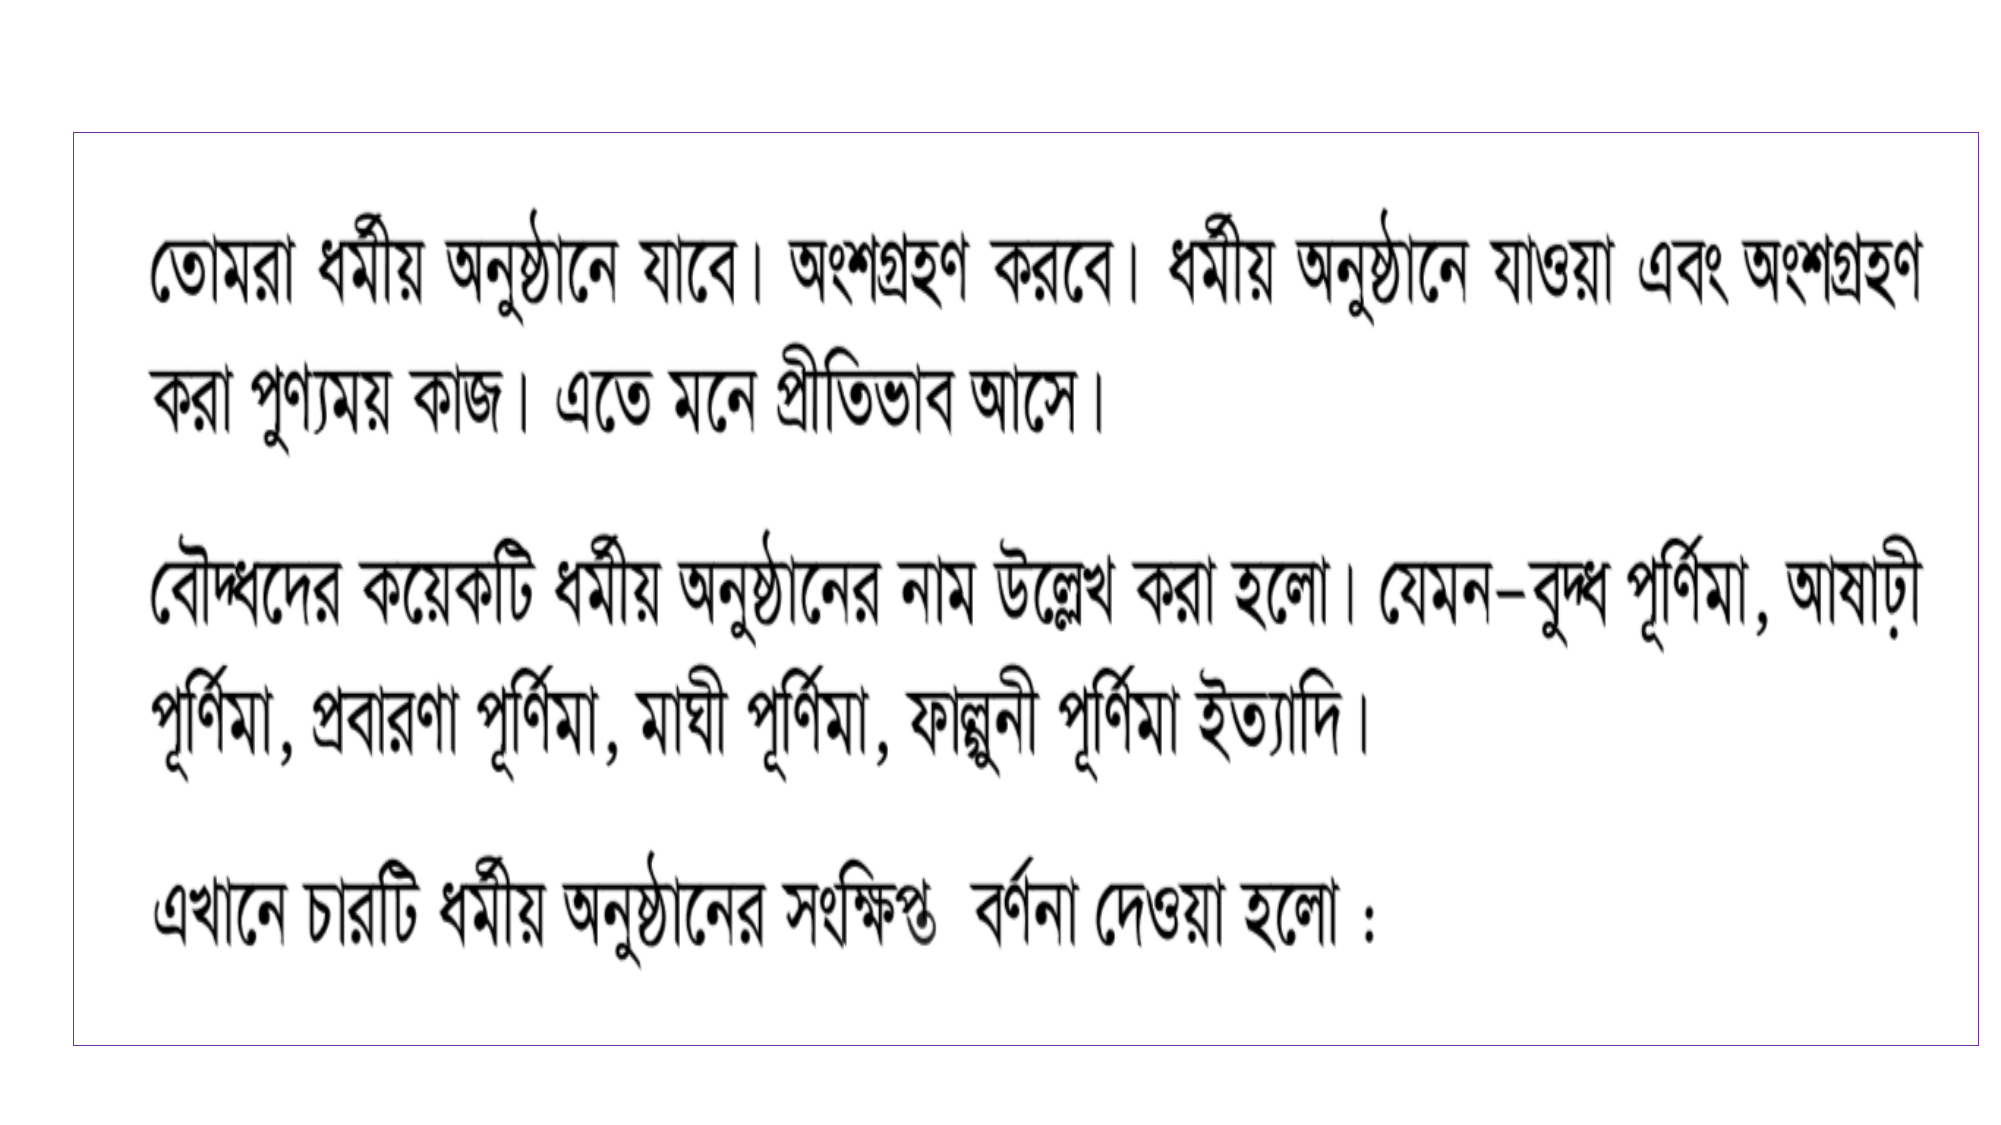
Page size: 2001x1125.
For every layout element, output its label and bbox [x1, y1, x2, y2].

picture [73, 132, 1979, 1046]
